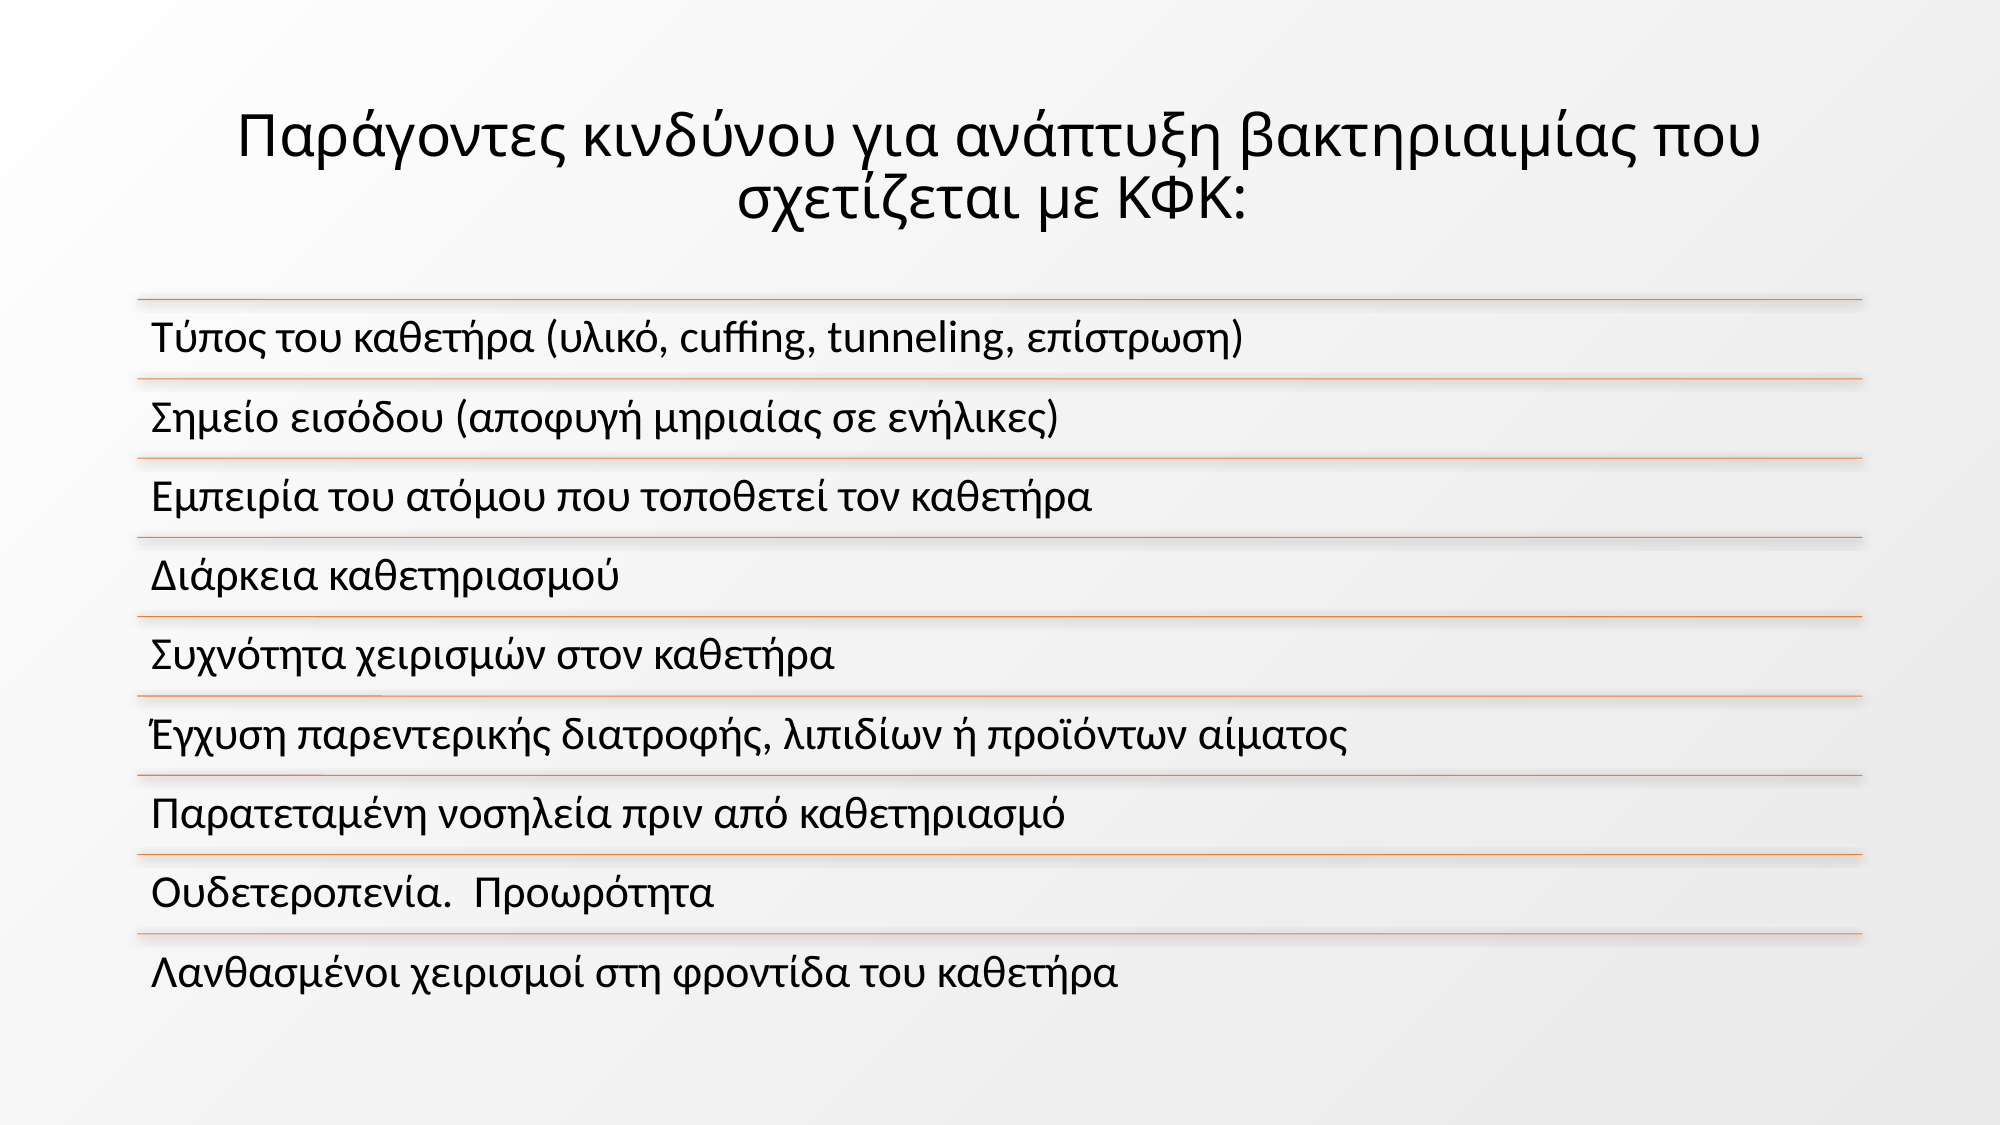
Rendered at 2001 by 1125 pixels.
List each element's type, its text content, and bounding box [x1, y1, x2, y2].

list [137, 299, 1863, 1014]
text_box [0, 0, 2000, 1125]
title Παράγοντες κινδύνου για ανάπτυξη βακτηριαιμίας που σχετίζεται με ΚΦΚ: [137, 59, 1863, 278]
